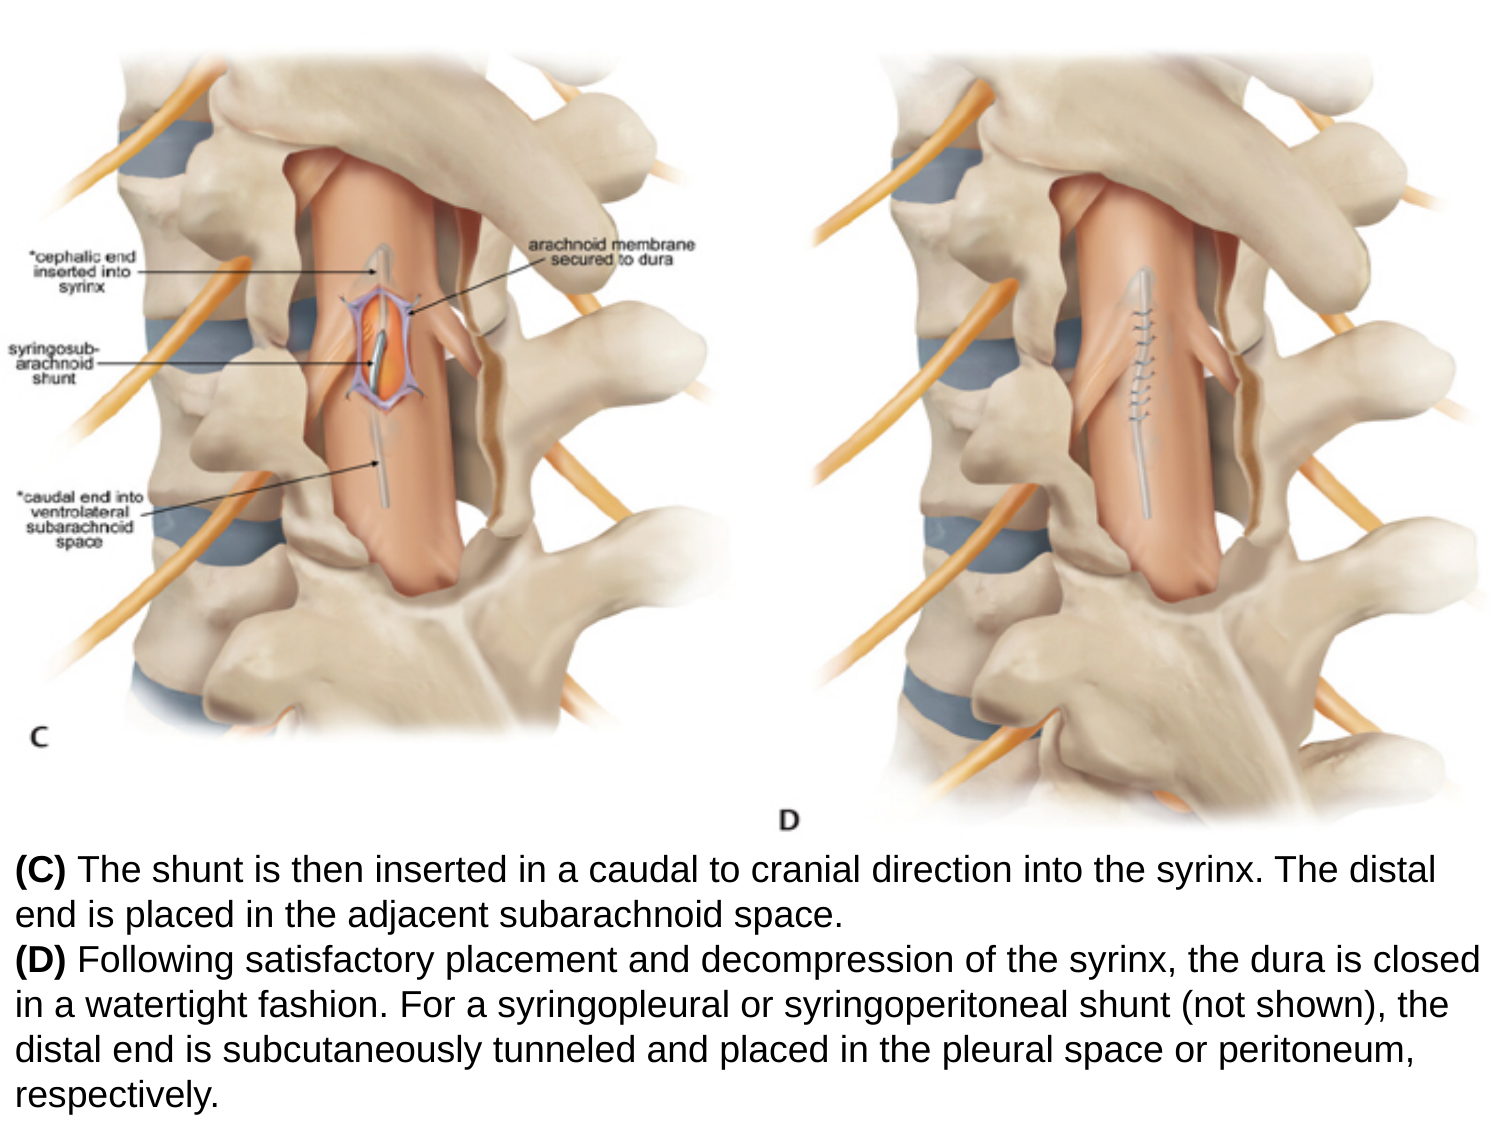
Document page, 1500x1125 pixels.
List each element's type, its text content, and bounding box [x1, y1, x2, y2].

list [0, 0, 1500, 838]
text_box (C) The shunt is then inserted in a caudal to cranial direction into the syrinx. The distal end is placed in the adjacent subarachnoid space. (D) Following satisfactory placement and decompression of the syrinx, the dura is closed in a watertight fashion. For a syringopleural or syringoperitoneal shunt (not shown), the distal end is subcutaneously tunneled and placed in the pleural space or peritoneum, respectively. [0, 838, 1500, 1122]
